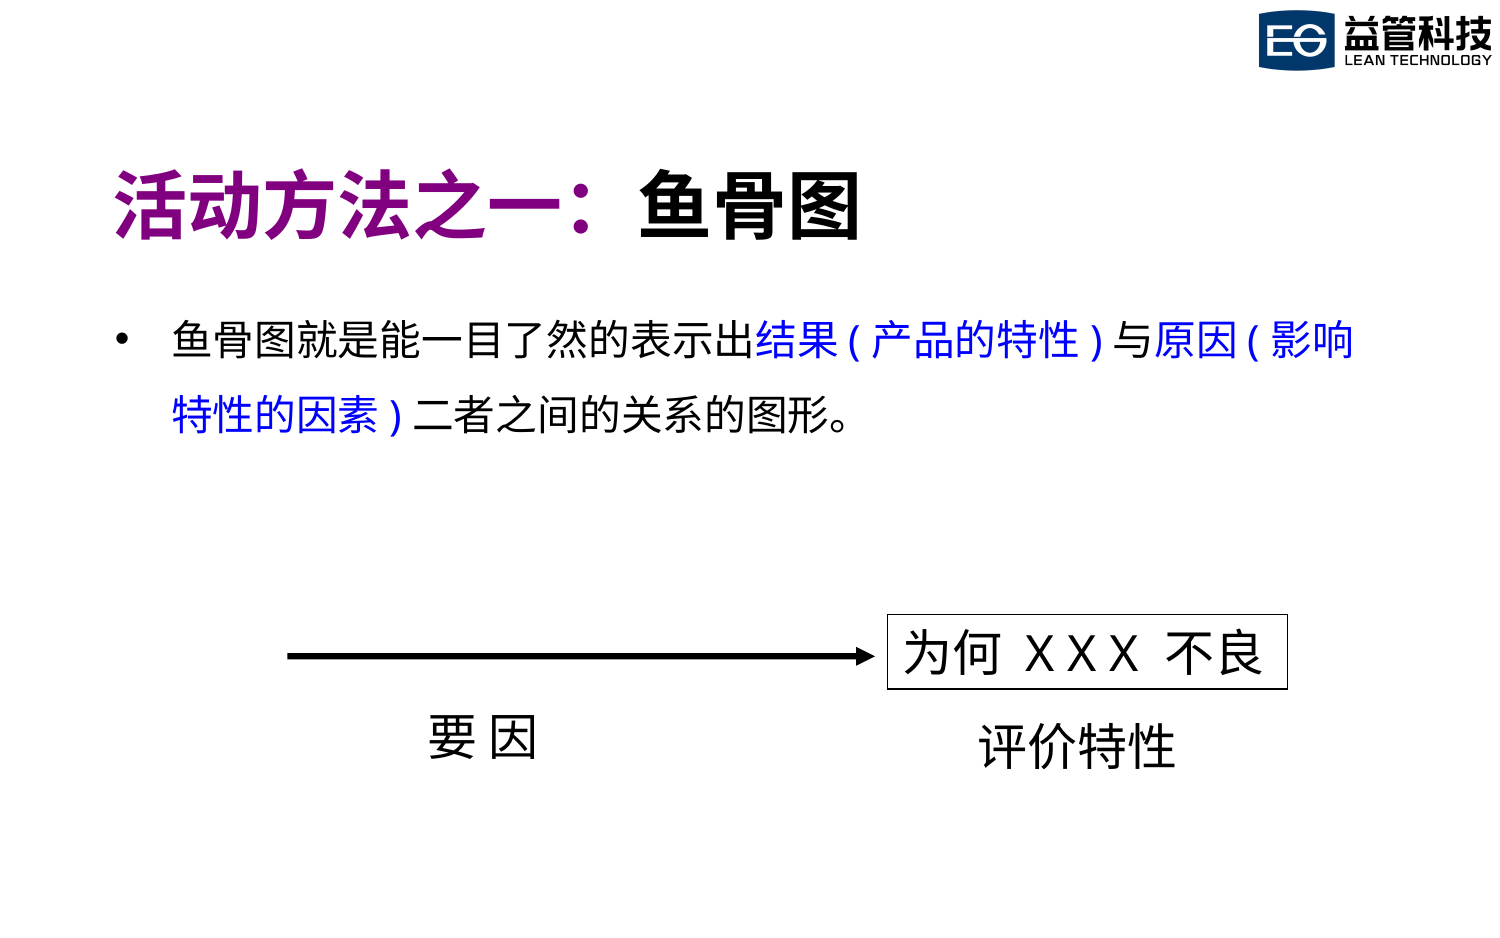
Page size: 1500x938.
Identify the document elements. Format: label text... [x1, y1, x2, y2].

list 鱼骨图就是能一目了然的表示出结果(产品的特性)与原因(影响特性的因素)二者之间的关系的图形。 [99, 281, 1376, 782]
picture [1252, 0, 1500, 88]
text_box 要 因 [412, 697, 800, 773]
text_box 评价特性 [962, 708, 1213, 783]
text_box [287, 650, 875, 663]
text_box 为何 X X X 不良 [887, 614, 1288, 690]
title 活动方法之一：鱼骨图 [74, 166, 901, 241]
